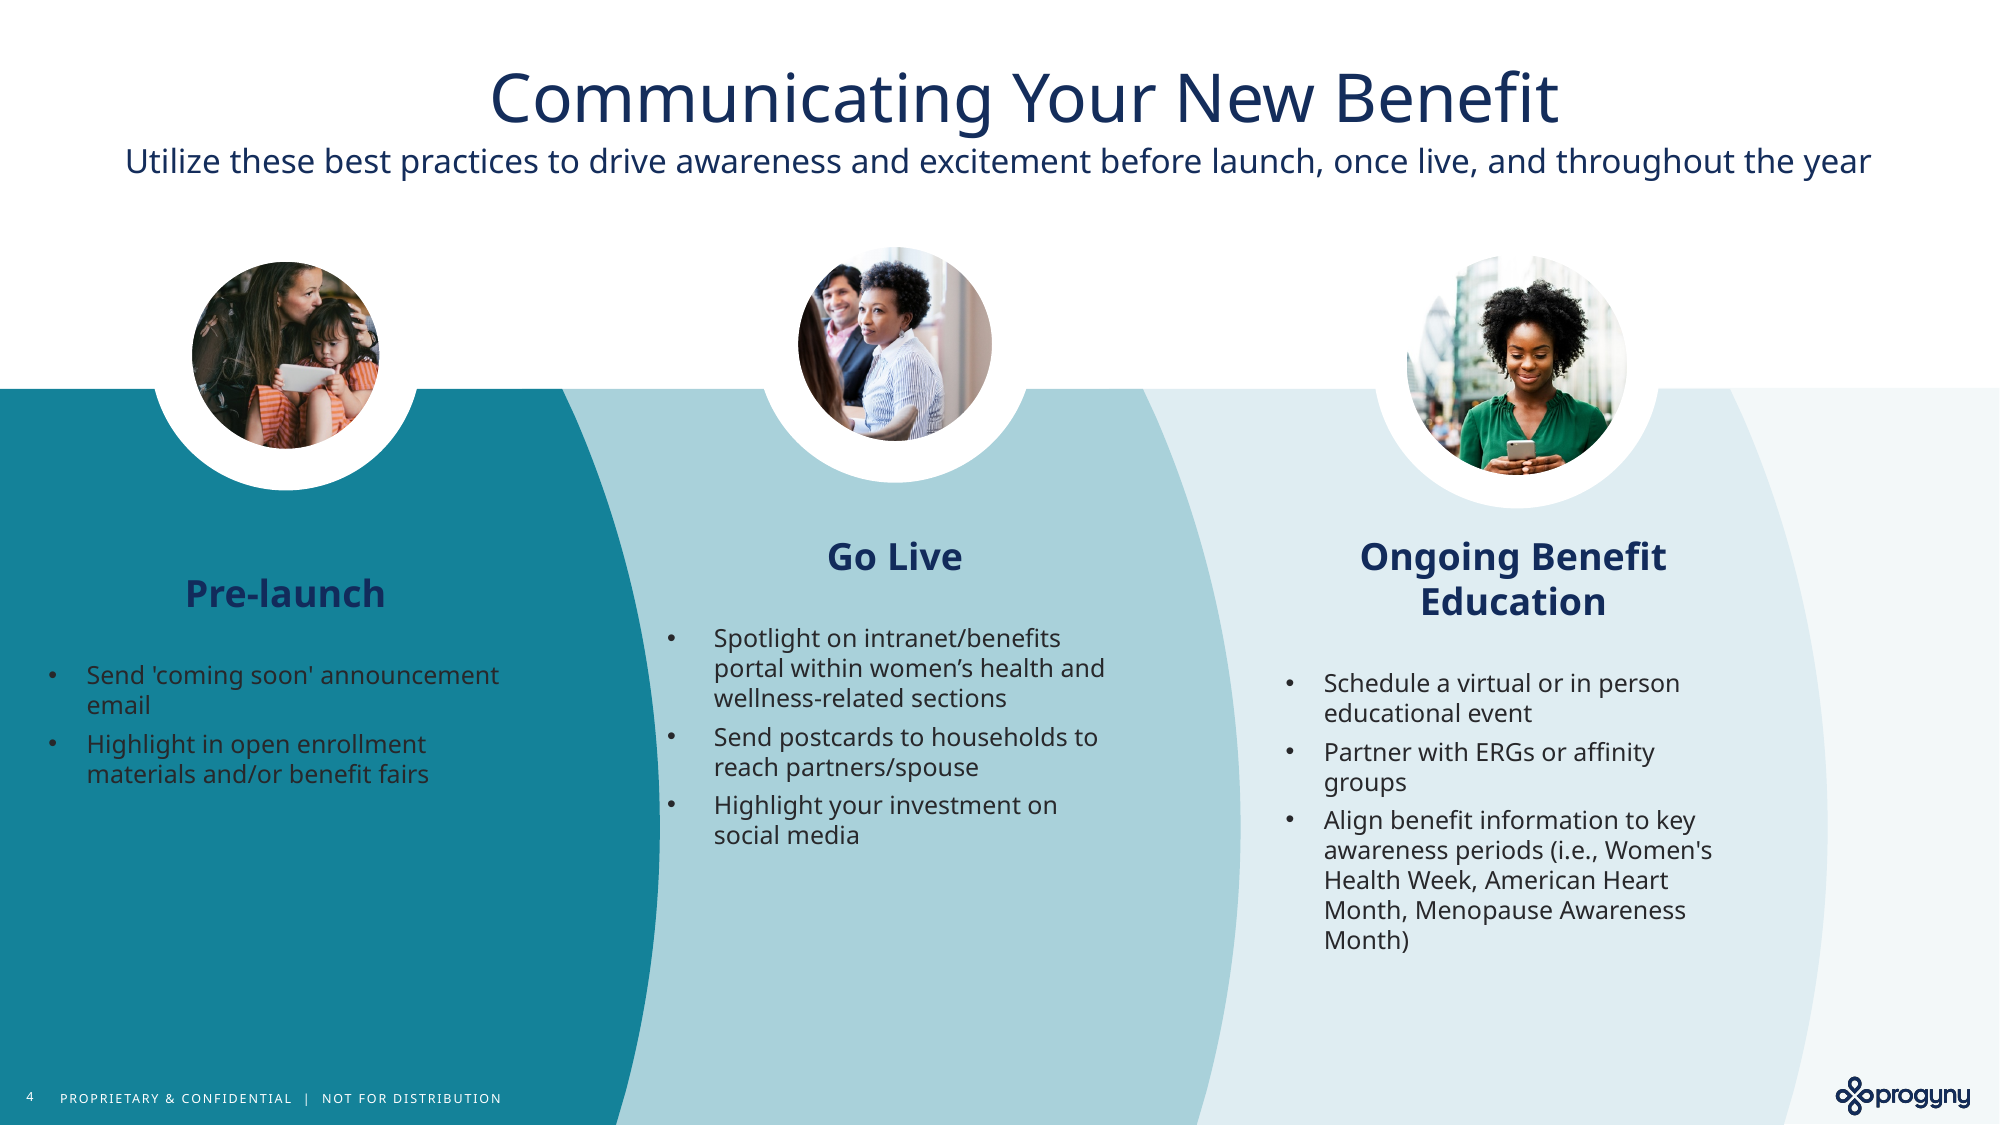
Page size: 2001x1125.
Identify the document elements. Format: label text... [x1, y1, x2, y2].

picture [1835, 1076, 1971, 1116]
text_box Utilize these best practices to drive awareness and excitement before launch, once live, and throughout the year [0, 125, 2000, 238]
title Communicating Your New Benefit [25, 31, 2000, 125]
text_box Go Live Spotlight on intranet/benefits portal within women’s health and wellness-related sections Send postcards to households to reach partners/spouse Highlight your investment on social media [652, 525, 1139, 1000]
picture [1389, 237, 1645, 493]
text_box Pre-launch Send 'coming soon' announcement email Highlight in open enrollment materials and/or benefit fairs [33, 562, 538, 796]
picture [776, 225, 1014, 463]
text_box Ongoing Benefit Education Schedule a virtual or in person educational event Partner with ERGs or affinity groups Align benefit information to key awareness periods (i.e., Women's Health Week, American Heart Month, Menopause Awareness Month) [1270, 525, 1757, 1015]
picture [170, 240, 401, 471]
